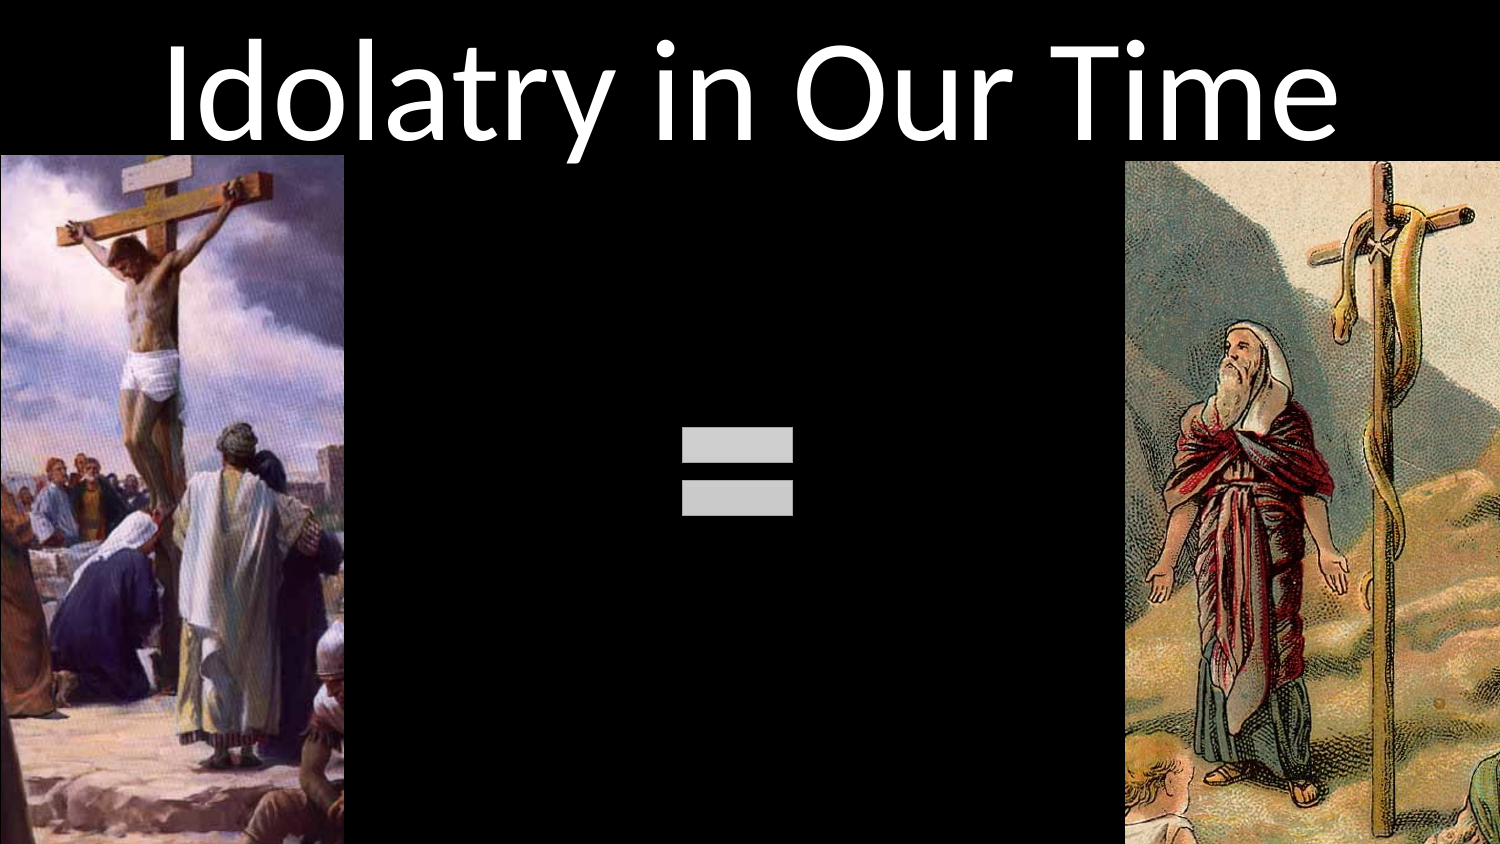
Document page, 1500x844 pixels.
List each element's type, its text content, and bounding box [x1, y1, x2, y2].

text_box [682, 427, 793, 463]
title Idolatry in Our Time [1, 3, 1500, 183]
picture [1124, 161, 1500, 844]
picture [1, 155, 344, 844]
text_box [682, 480, 793, 516]
